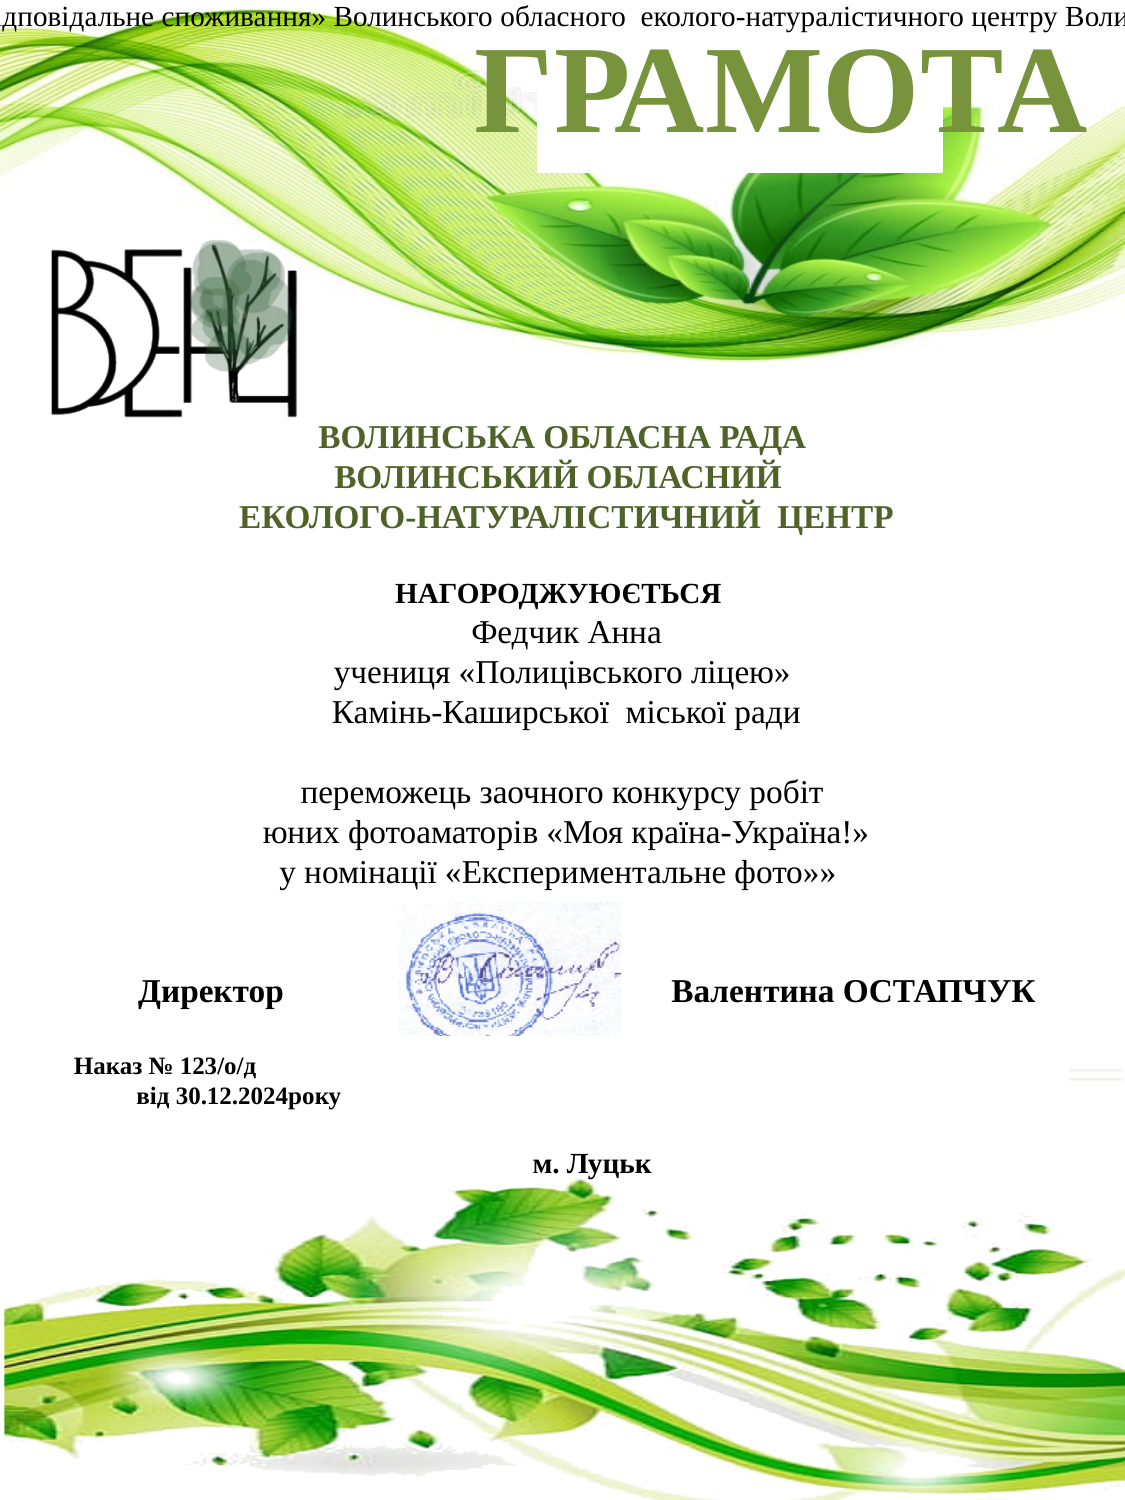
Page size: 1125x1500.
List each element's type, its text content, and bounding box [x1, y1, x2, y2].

picture [398, 902, 622, 1036]
picture [3, 1066, 1125, 1500]
picture [0, 0, 1125, 428]
text_box ВОЛИНСЬКА ОБЛАСНА РАДА ВОЛИНСЬКИЙ ОБЛАСНИЙ ЕКОЛОГО-НАТУРАЛІСТИЧНИЙ ЦЕНТР НАГОРОДЖУЮЄТЬСЯ Федчик Анна учениця «Полицівського ліцею» Камінь-Каширської міської ради переможець заочного конкурсу робіт юних фотоаматорів «Моя країна-Україна!» у номінації «Експериментальне фото»» Директор Валентина ОСТАПЧУК Наказ № 123/о/д від 30.12.2024року м. Луцьк [0, 375, 1125, 1067]
